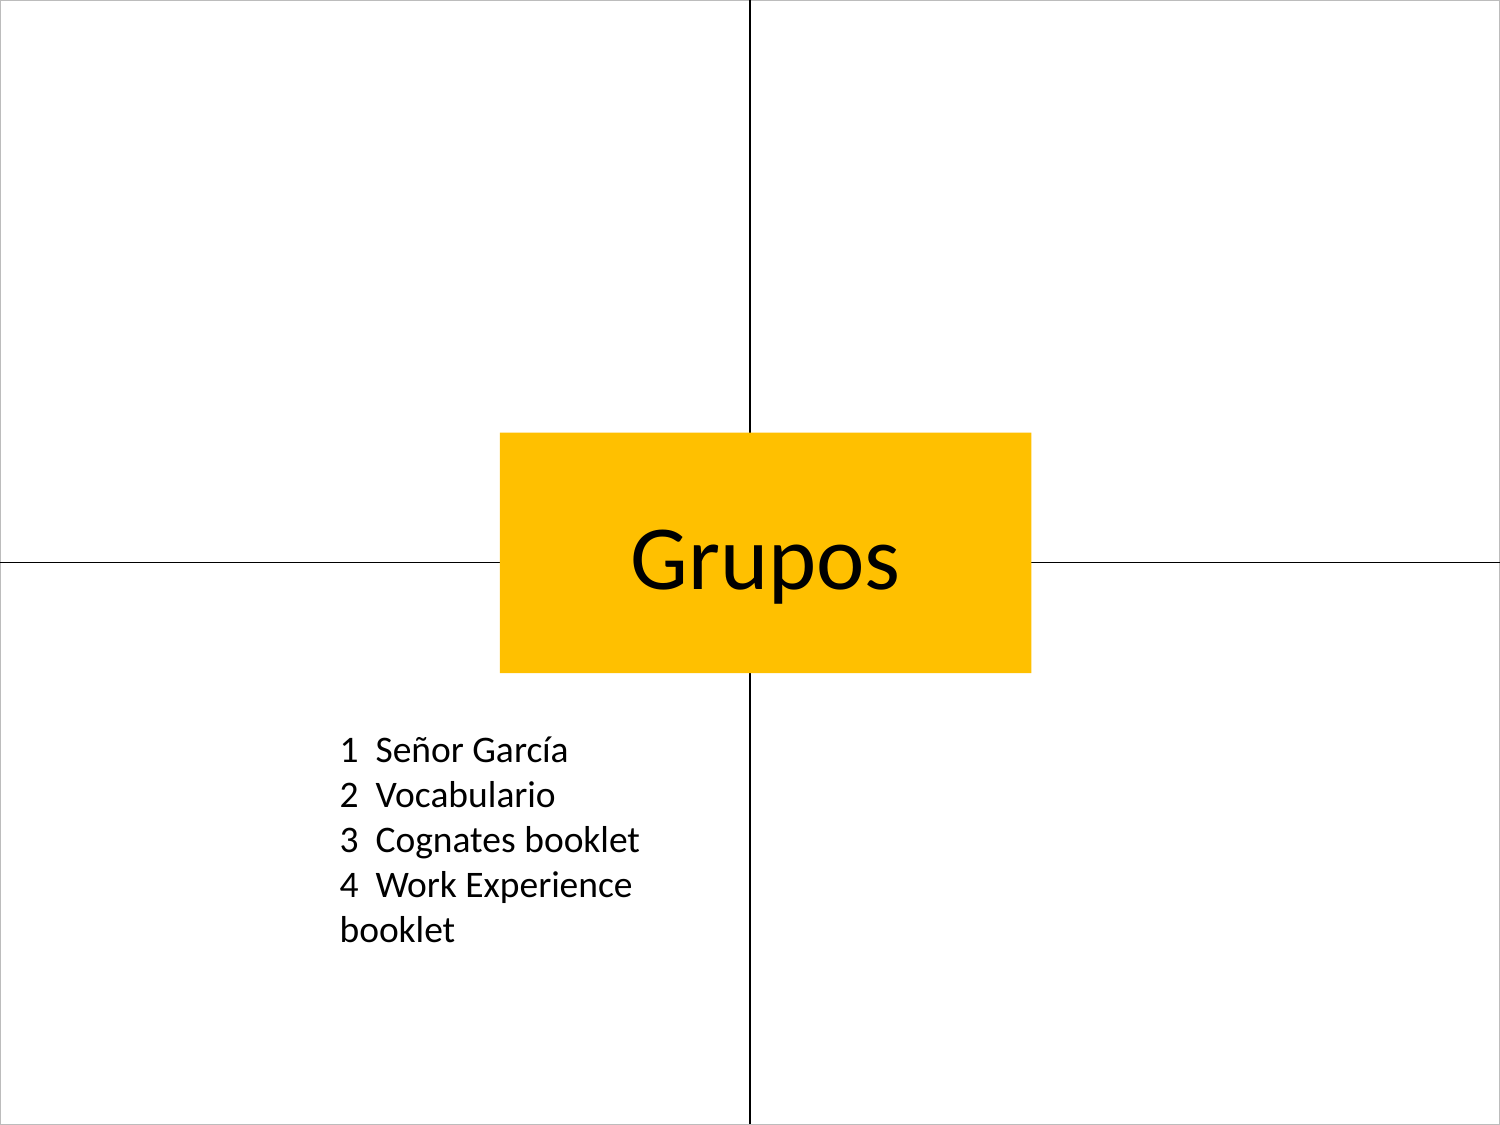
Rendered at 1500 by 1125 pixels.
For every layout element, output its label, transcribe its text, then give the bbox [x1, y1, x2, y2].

text_box 1 Señor García 2 Vocabulario 3 Cognates booklet 4 Work Experience booklet [324, 717, 733, 957]
table_header [1, 1, 749, 562]
table_header [751, 1, 1499, 562]
table_cell [1, 563, 749, 1124]
table_cell [751, 563, 1499, 1124]
text_box Grupos [499, 432, 1032, 674]
